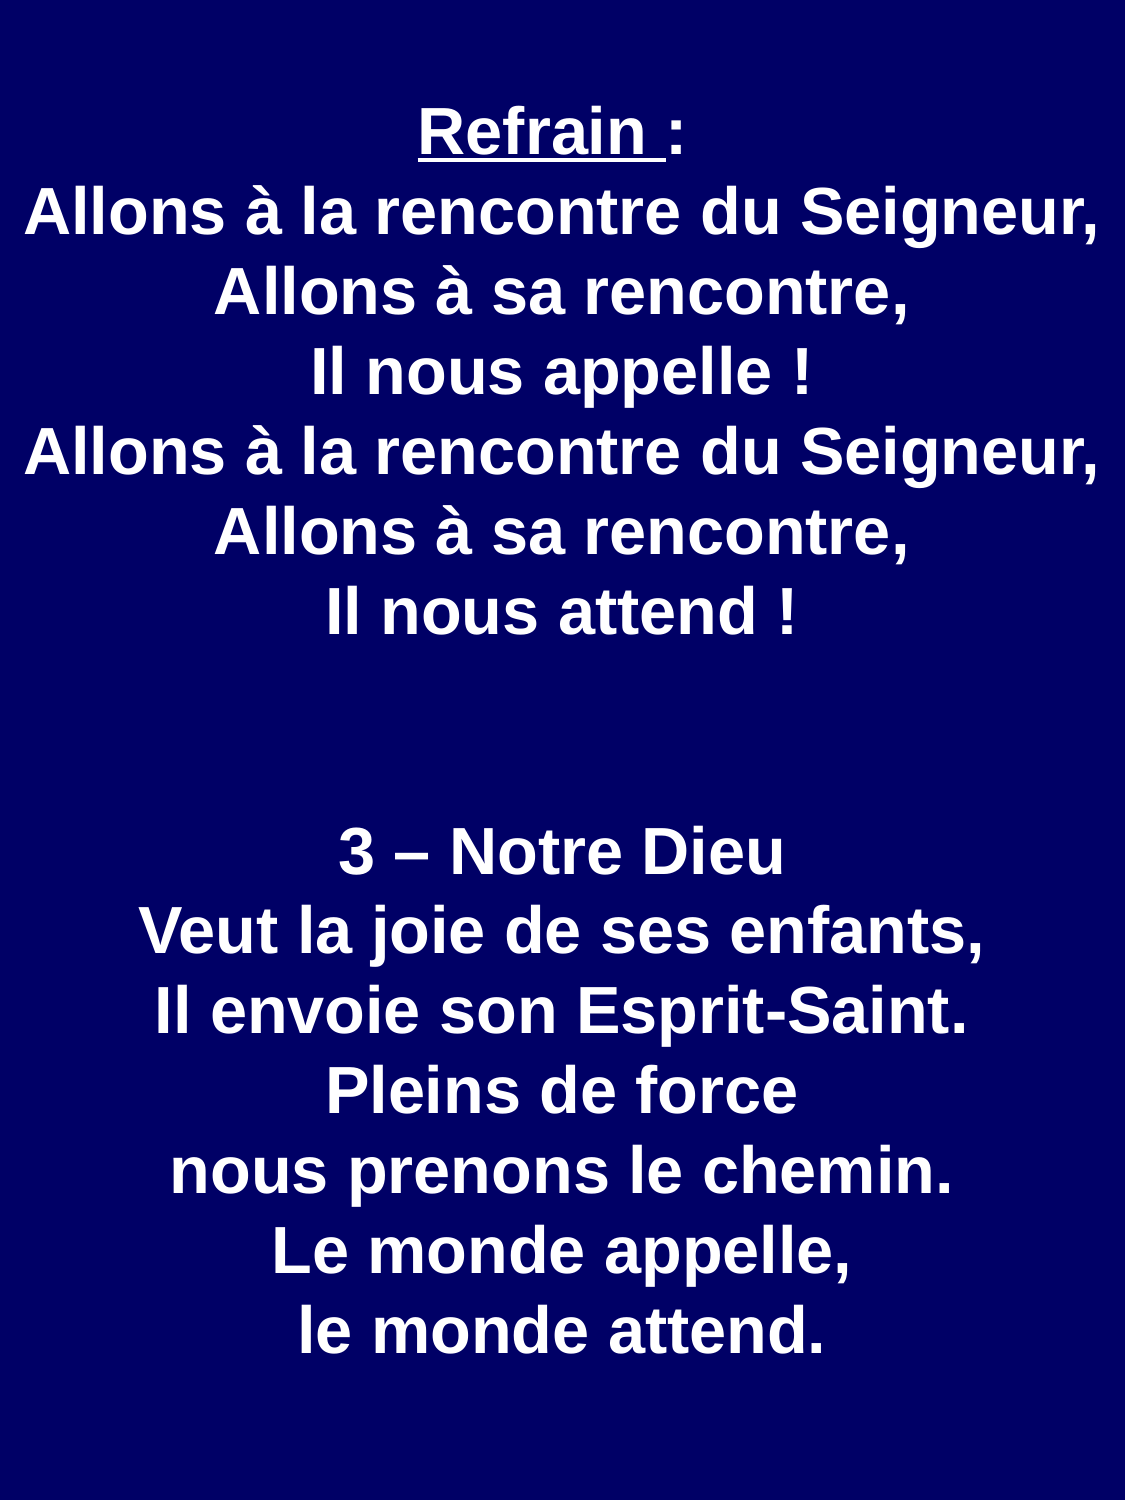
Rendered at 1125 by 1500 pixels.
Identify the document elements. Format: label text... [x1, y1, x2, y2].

text_box Refrain : Allons à la rencontre du Seigneur, Allons à sa rencontre, Il nous appelle ! Allons à la rencontre du Seigneur, Allons à sa rencontre, Il nous attend ! 3 – Notre Dieu Veut la joie de ses enfants, Il envoie son Esprit-Saint. Pleins de force nous prenons le chemin. Le monde appelle, le monde attend. [0, 35, 1125, 1500]
